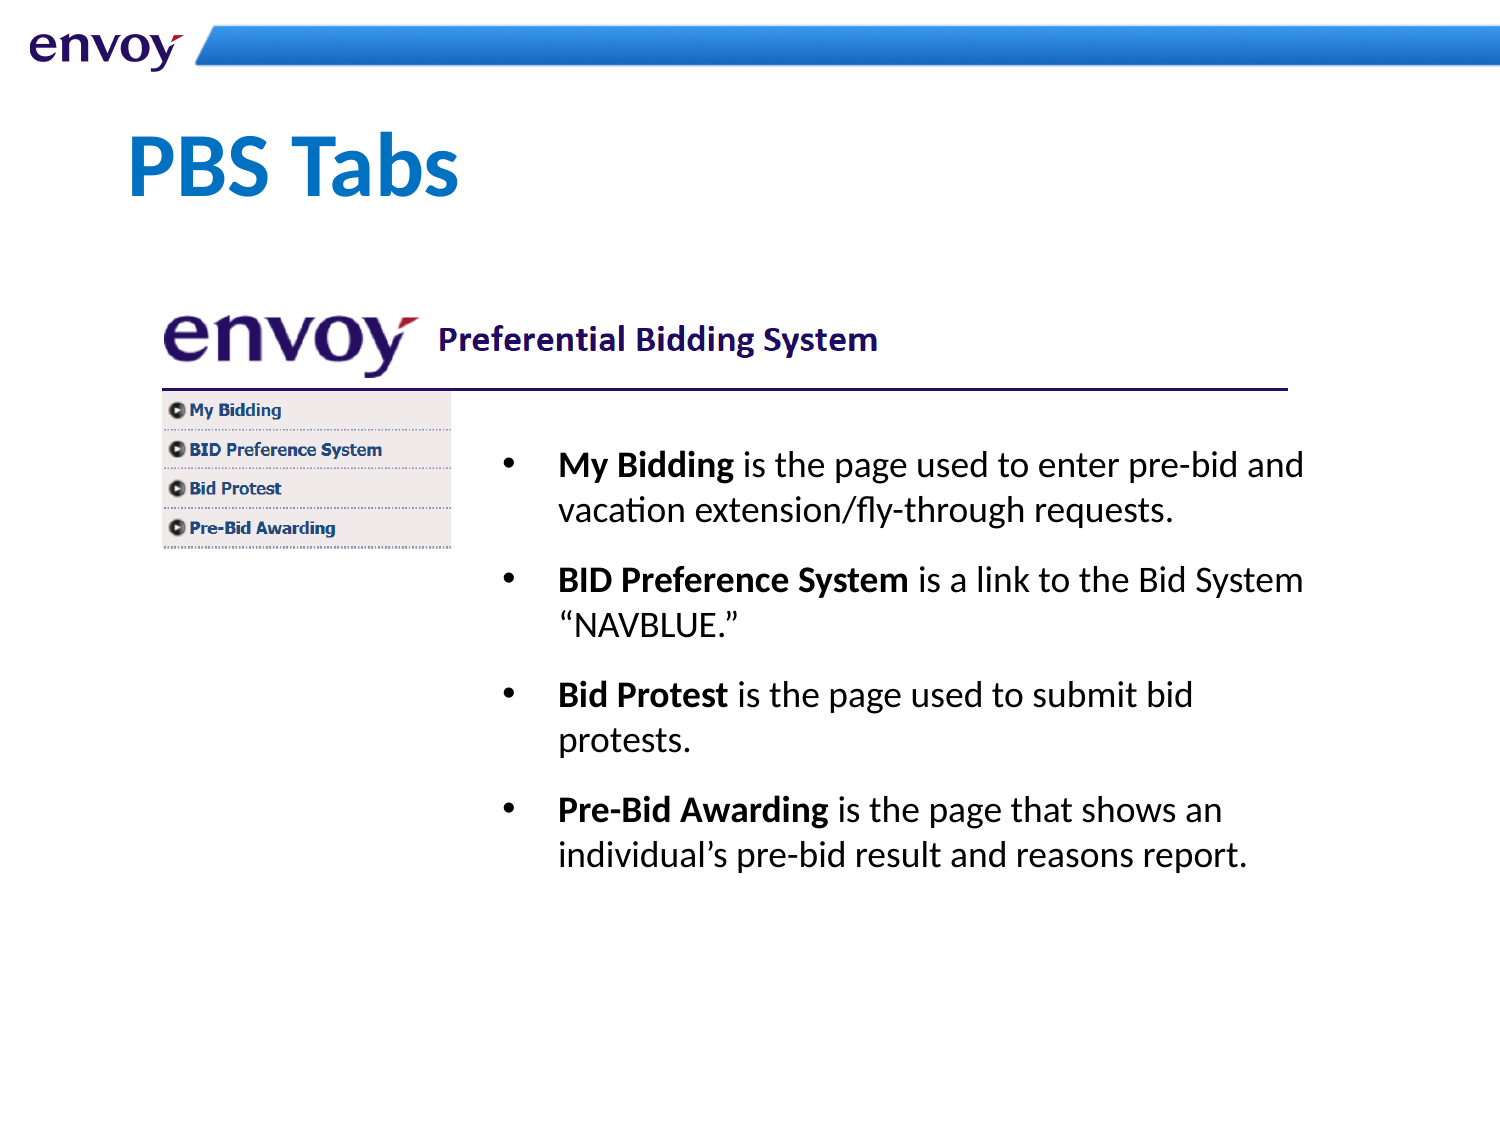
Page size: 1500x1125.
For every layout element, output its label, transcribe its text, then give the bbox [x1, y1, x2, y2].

title PBS Tabs [112, 87, 1350, 233]
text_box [162, 307, 1288, 1021]
text_box My Bidding is the page used to enter pre-bid and vacation extension/fly-through requests. BID Preference System is a link to the Bid System “NAVBLUE.” Bid Protest is the page used to submit bid protests. Pre-Bid Awarding is the page that shows an individual’s pre-bid result and reasons report. [487, 432, 1325, 1088]
picture [29, 33, 184, 72]
picture [188, 20, 1500, 71]
